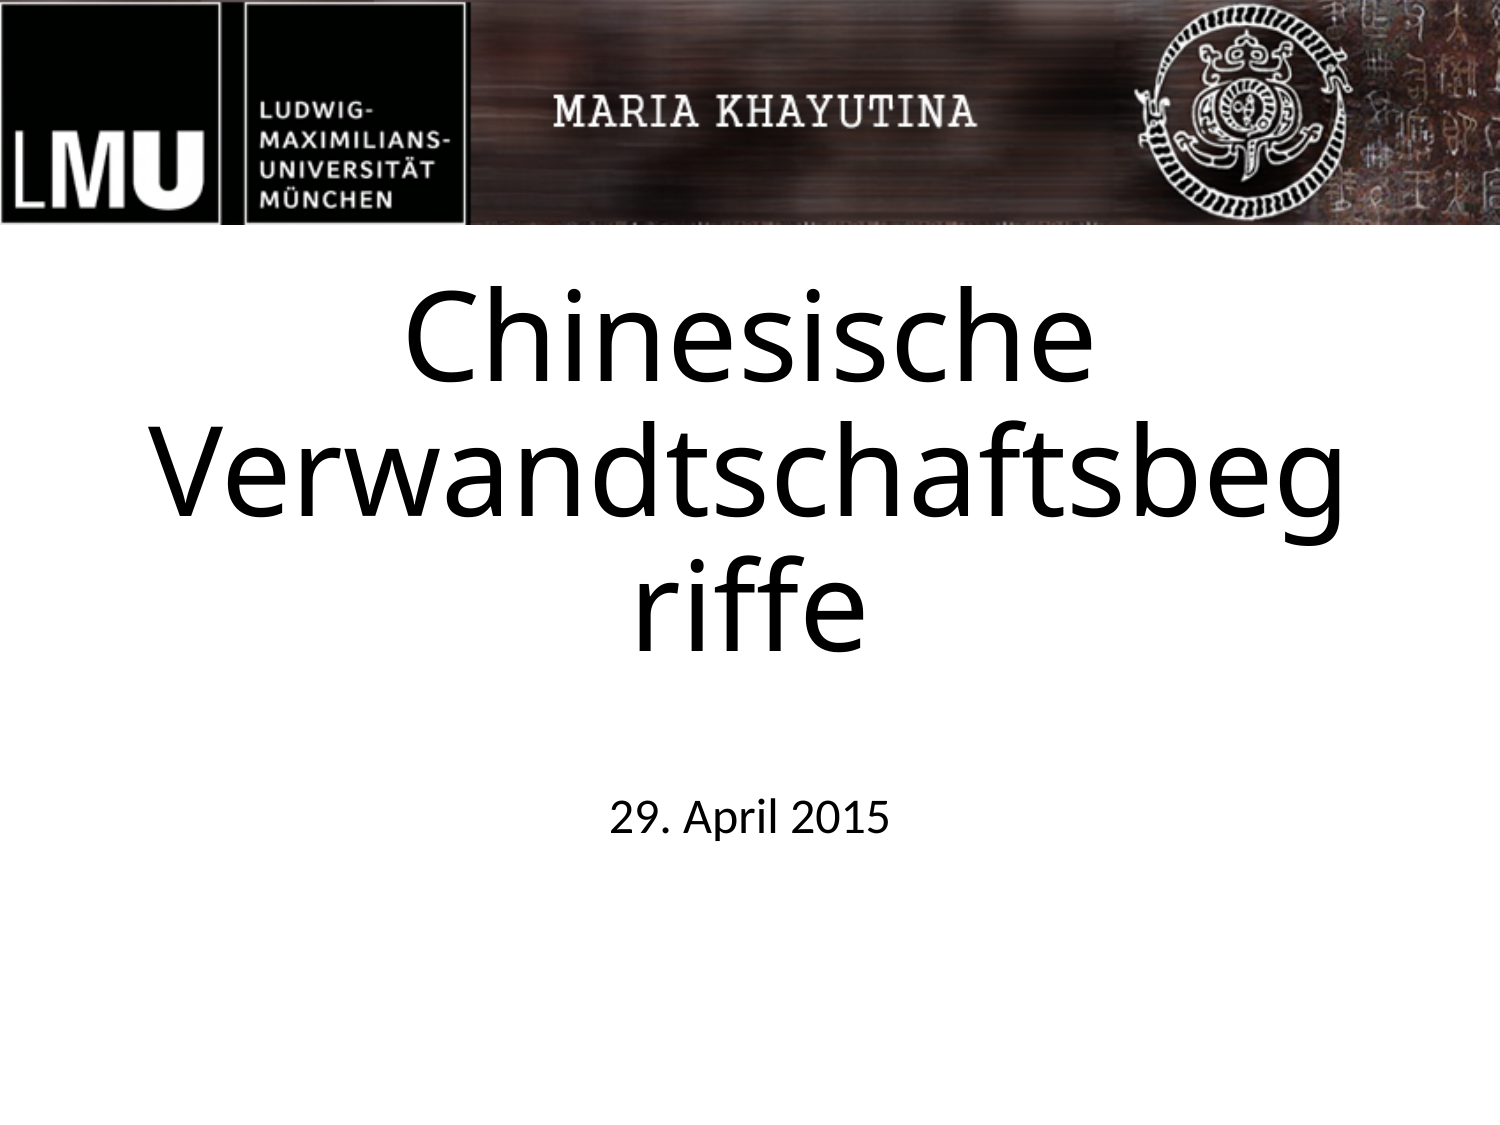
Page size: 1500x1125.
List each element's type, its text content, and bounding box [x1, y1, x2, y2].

picture [0, 0, 1500, 225]
subtitle 29. April 2015 [187, 701, 1313, 974]
title Chinesische Verwandtschaftsbegriffe [112, 294, 1388, 687]
